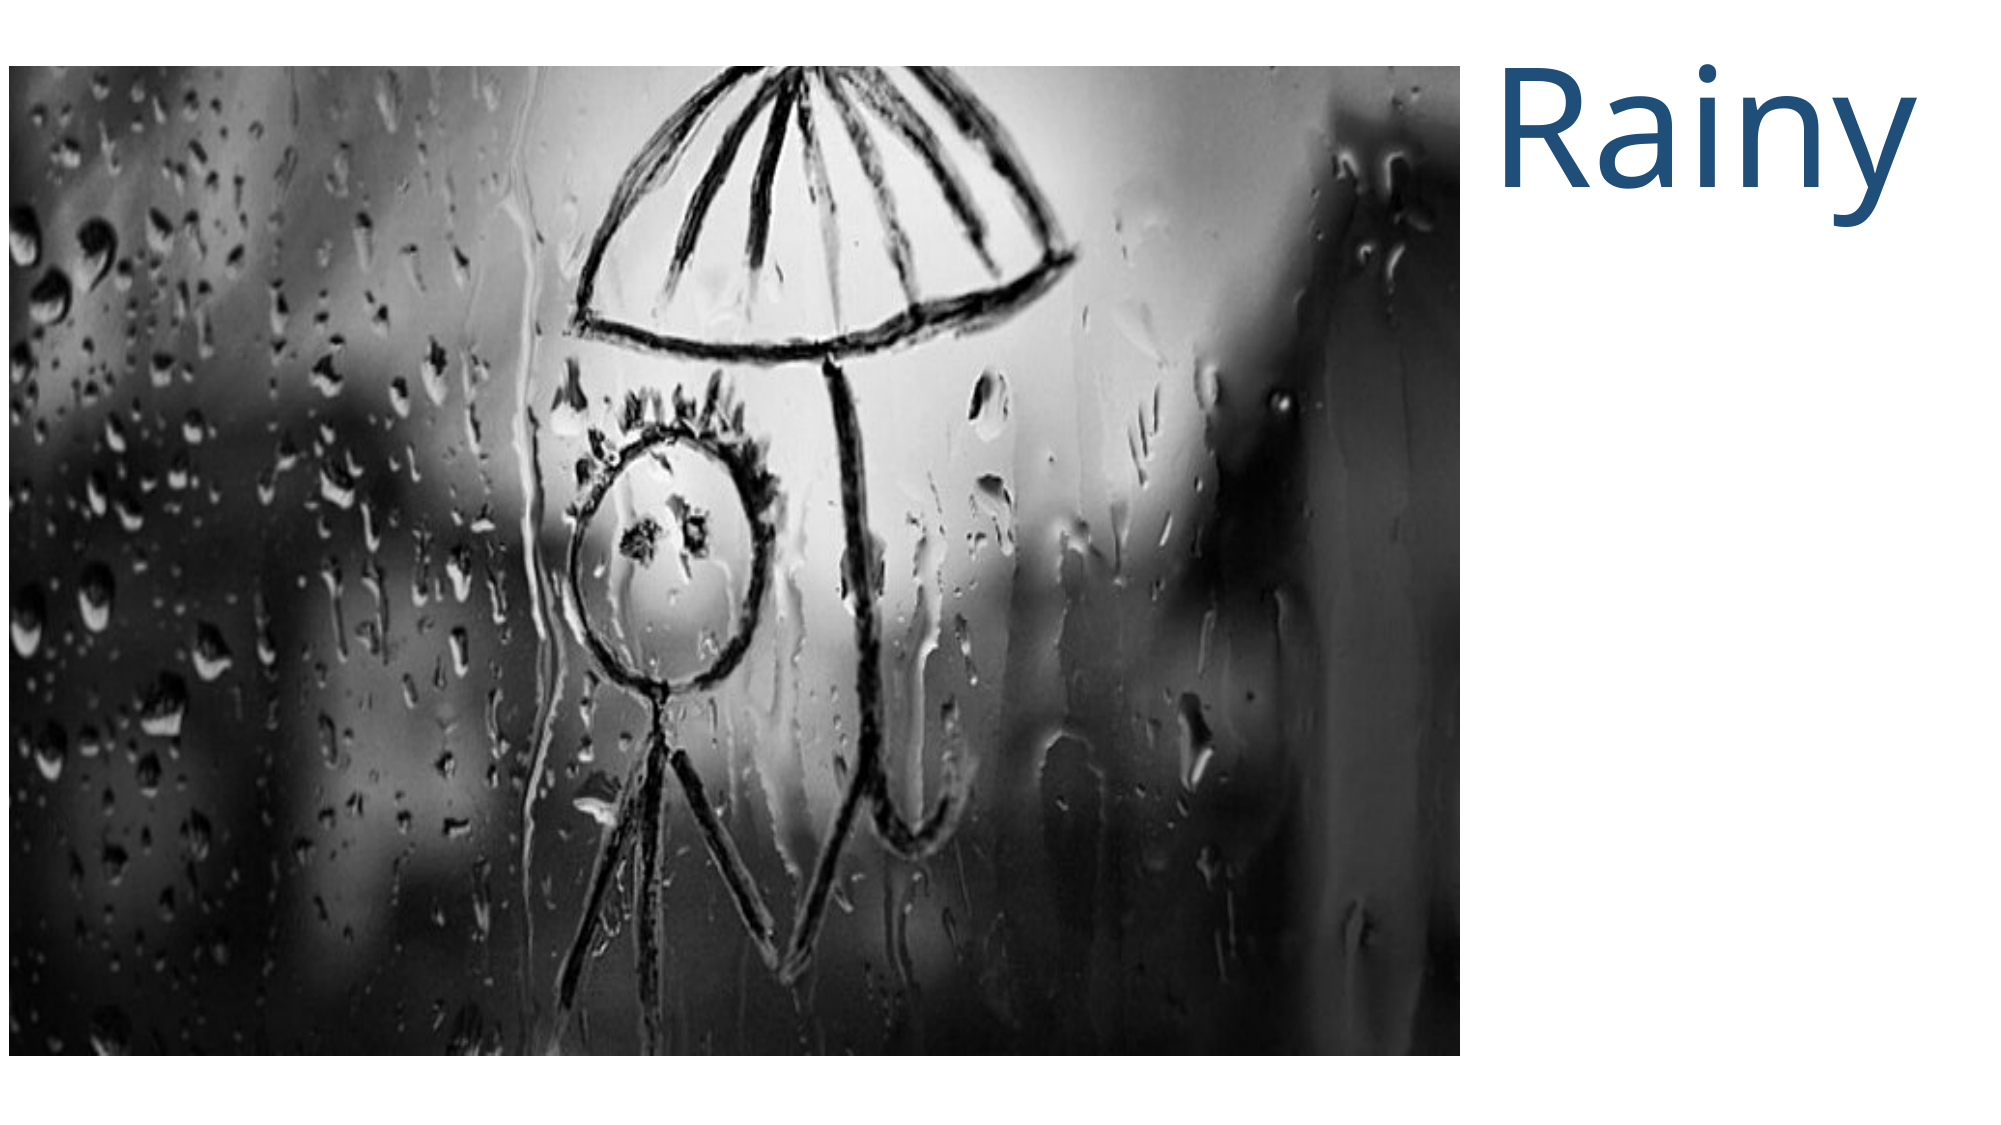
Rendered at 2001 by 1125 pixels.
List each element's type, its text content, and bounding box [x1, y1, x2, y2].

text_box Rainy [1474, 13, 2000, 229]
picture [9, 66, 1460, 1056]
